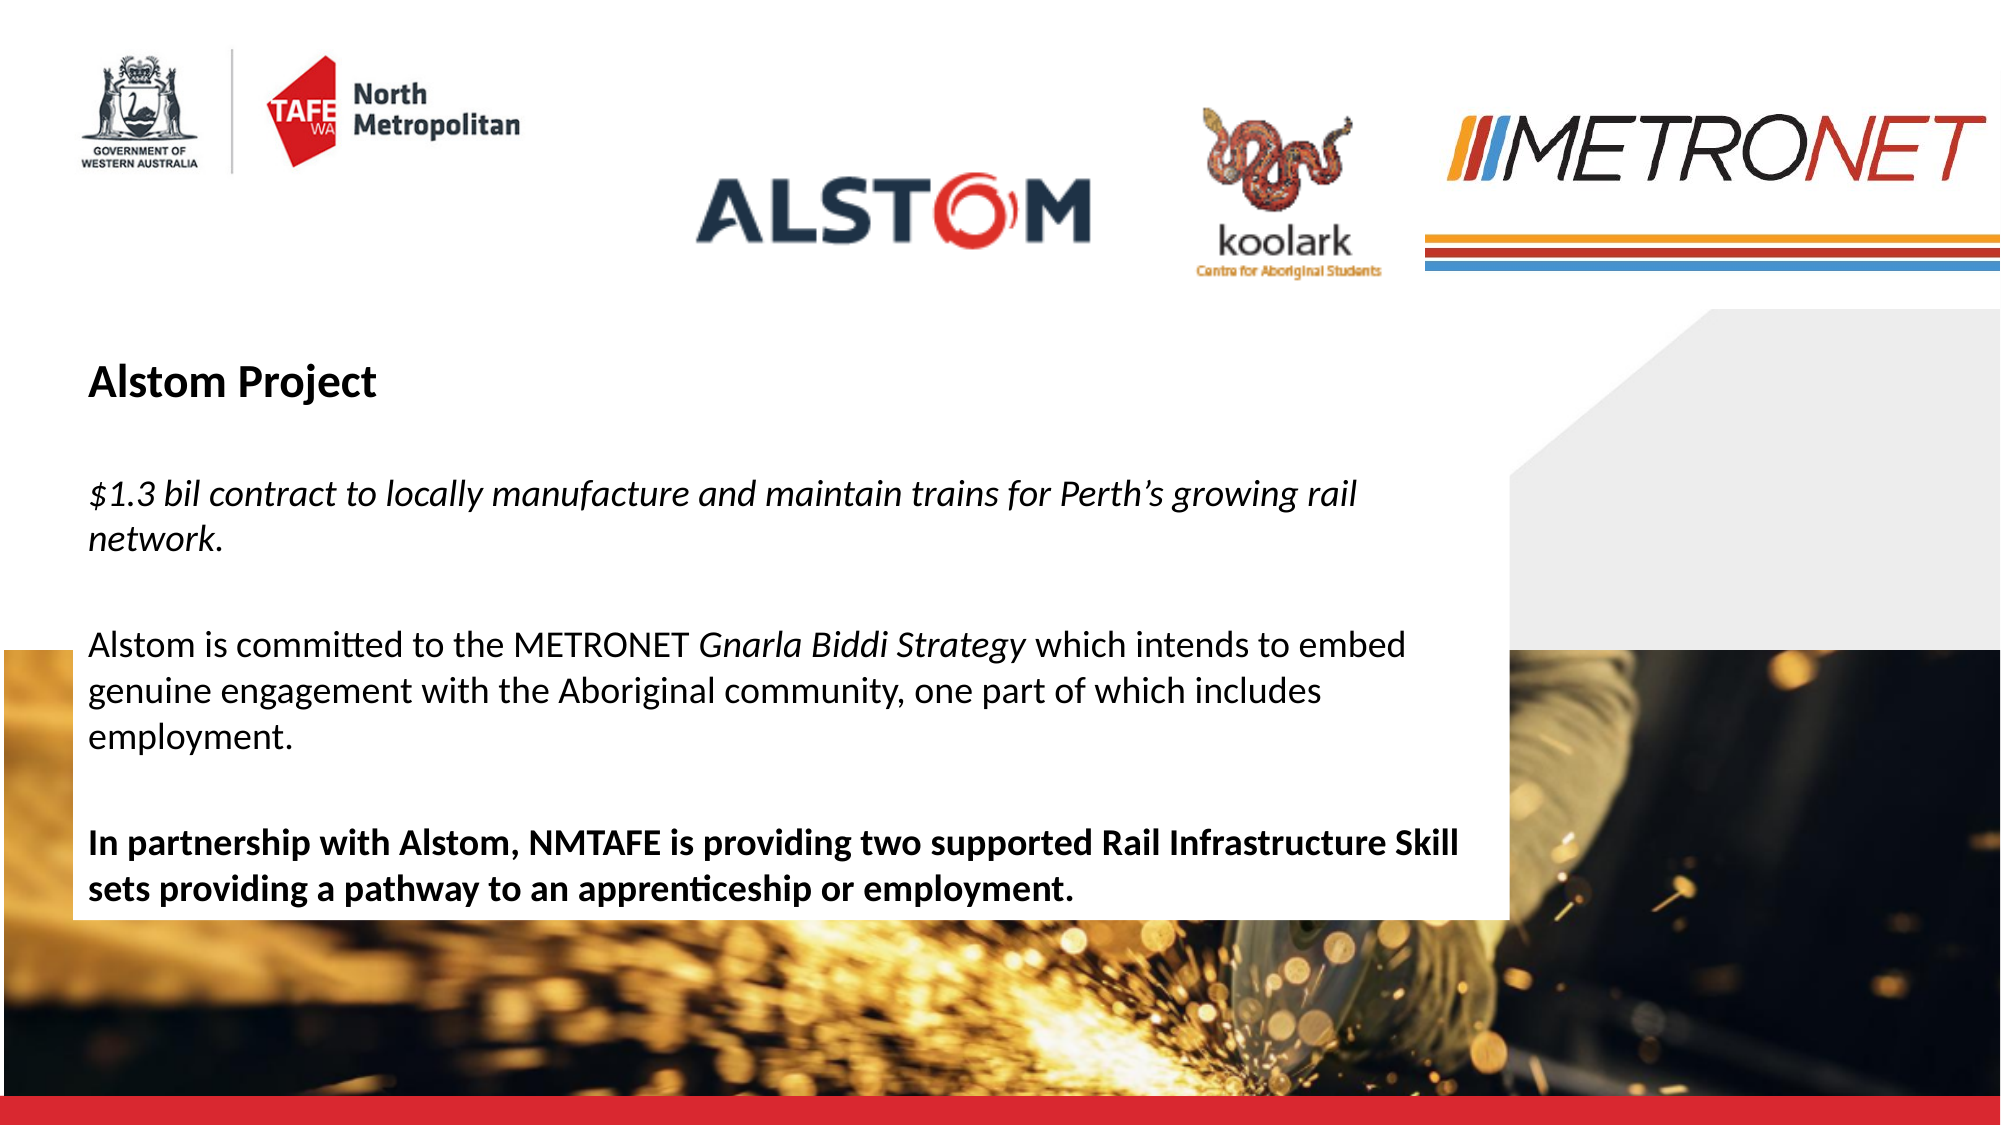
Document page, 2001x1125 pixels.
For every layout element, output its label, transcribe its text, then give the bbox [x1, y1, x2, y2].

list Alstom Project $1.3 bil contract to locally manufacture and maintain trains for Perth’s growing rail network. Alstom is committed to the METRONET Gnarla Biddi Strategy which intends to embed genuine engagement with the Aboriginal community, one part of which includes employment. In partnership with Alstom, NMTAFE is providing two supported Rail Infrastructure Skill sets providing a pathway to an apprenticeship or employment. [73, 342, 1510, 644]
picture [0, 0, 2001, 1125]
